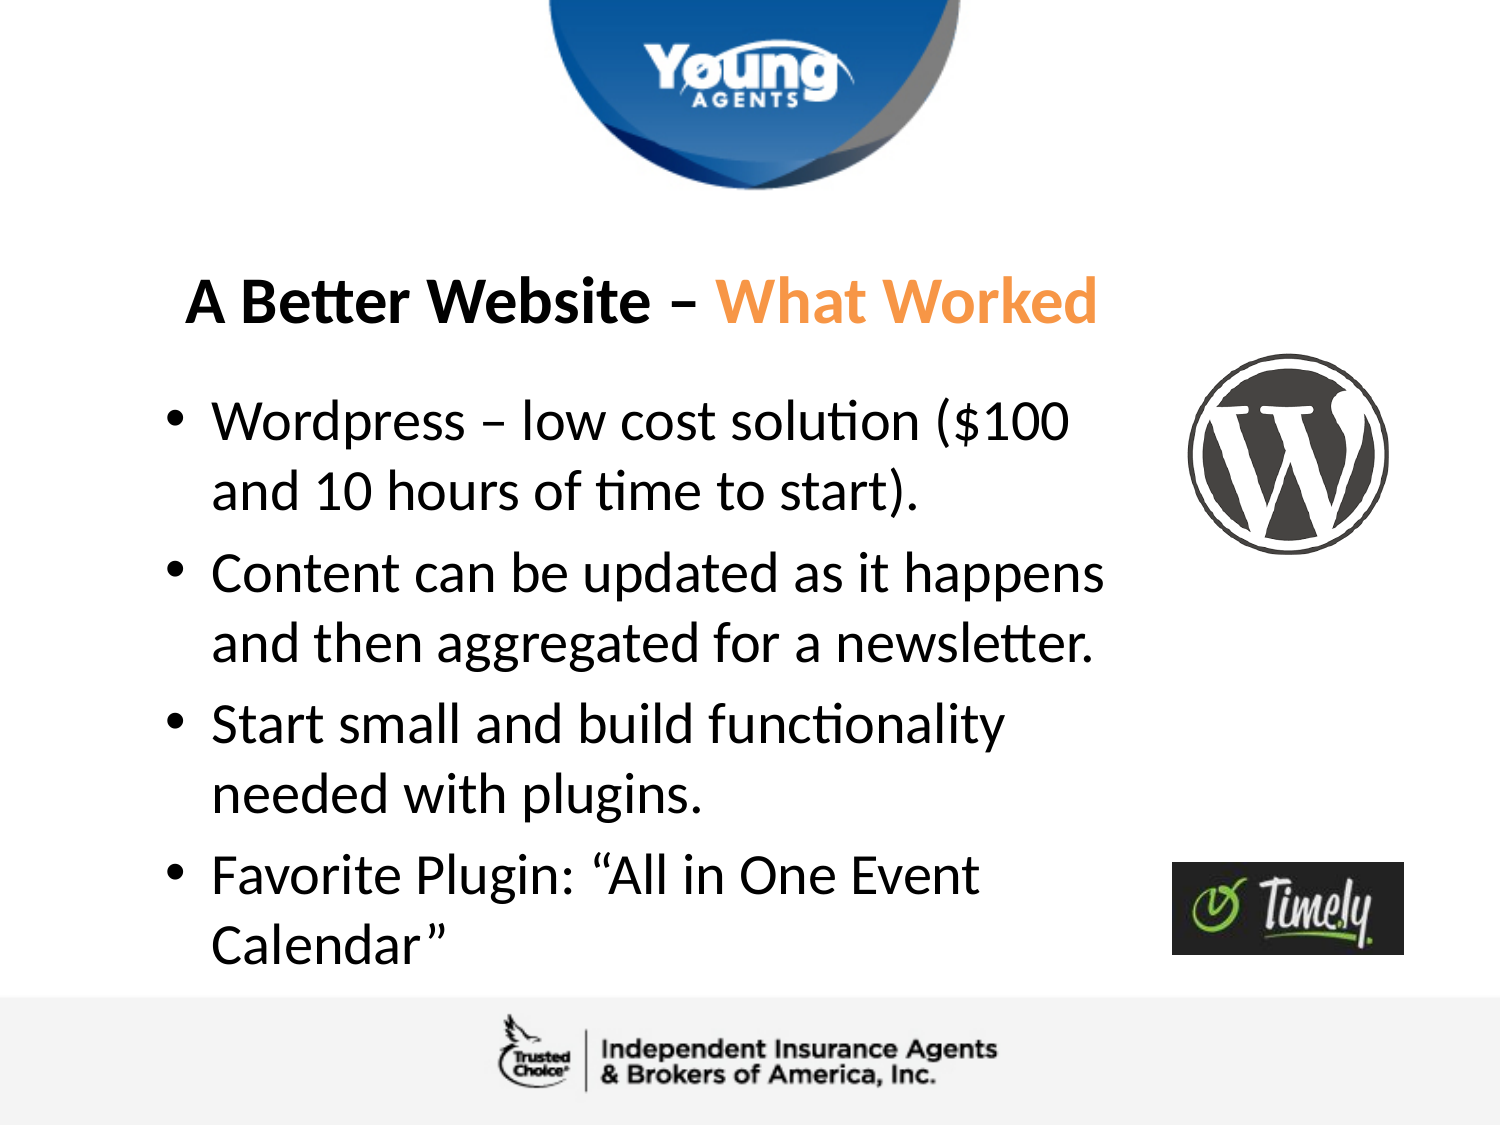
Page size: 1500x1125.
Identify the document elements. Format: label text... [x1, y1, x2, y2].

list Wordpress – low cost solution ($100 and 10 hours of time to start). Content can be updated as it happens and then aggregated for a newsletter. Start small and build functionality needed with plugins. Favorite Plugin: “All in One Event Calendar” [75, 375, 1138, 1005]
text_box A Better Website – What Worked [75, 249, 1225, 345]
picture [0, 0, 1500, 1125]
